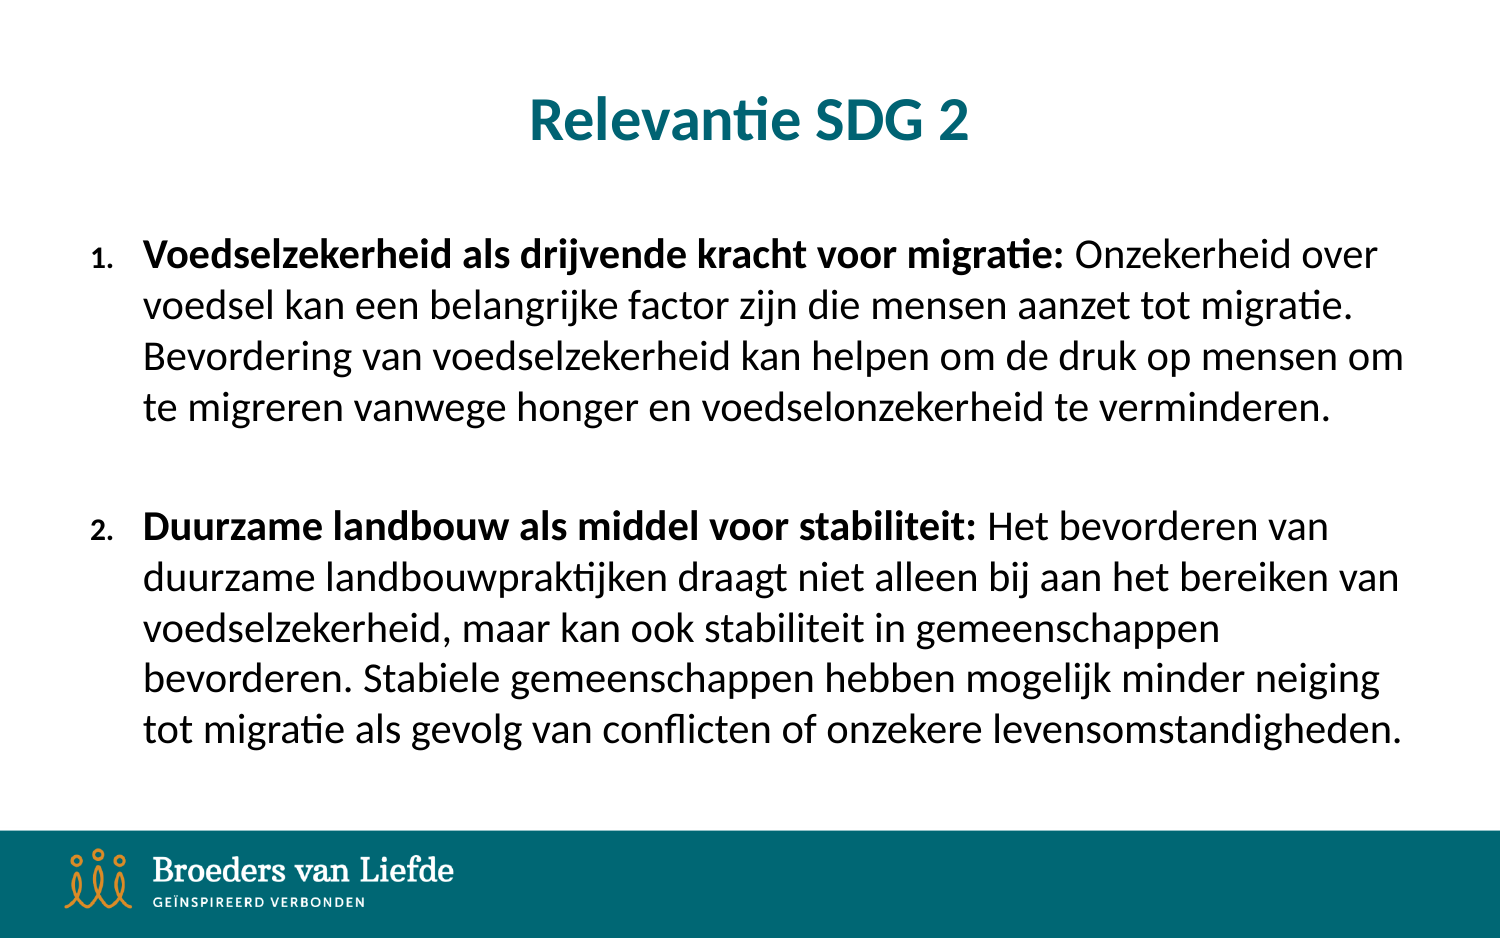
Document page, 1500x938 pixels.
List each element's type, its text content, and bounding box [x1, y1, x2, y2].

list Voedselzekerheid als drijvende kracht voor migratie: Onzekerheid over voedsel kan een belangrijke factor zijn die mensen aanzet tot migratie. Bevordering van voedselzekerheid kan helpen om de druk op mensen om te migreren vanwege honger en voedselonzekerheid te verminderen. Duurzame landbouw als middel voor stabiliteit: Het bevorderen van duurzame landbouwpraktijken draagt niet alleen bij aan het bereiken van voedselzekerheid, maar kan ook stabiliteit in gemeenschappen bevorderen. Stabiele gemeenschappen hebben mogelijk minder neiging tot migratie als gevolg van conflicten of onzekere levensomstandigheden. [75, 218, 1425, 838]
title Relevantie SDG 2 [75, 37, 1425, 194]
picture [0, 812, 1500, 938]
